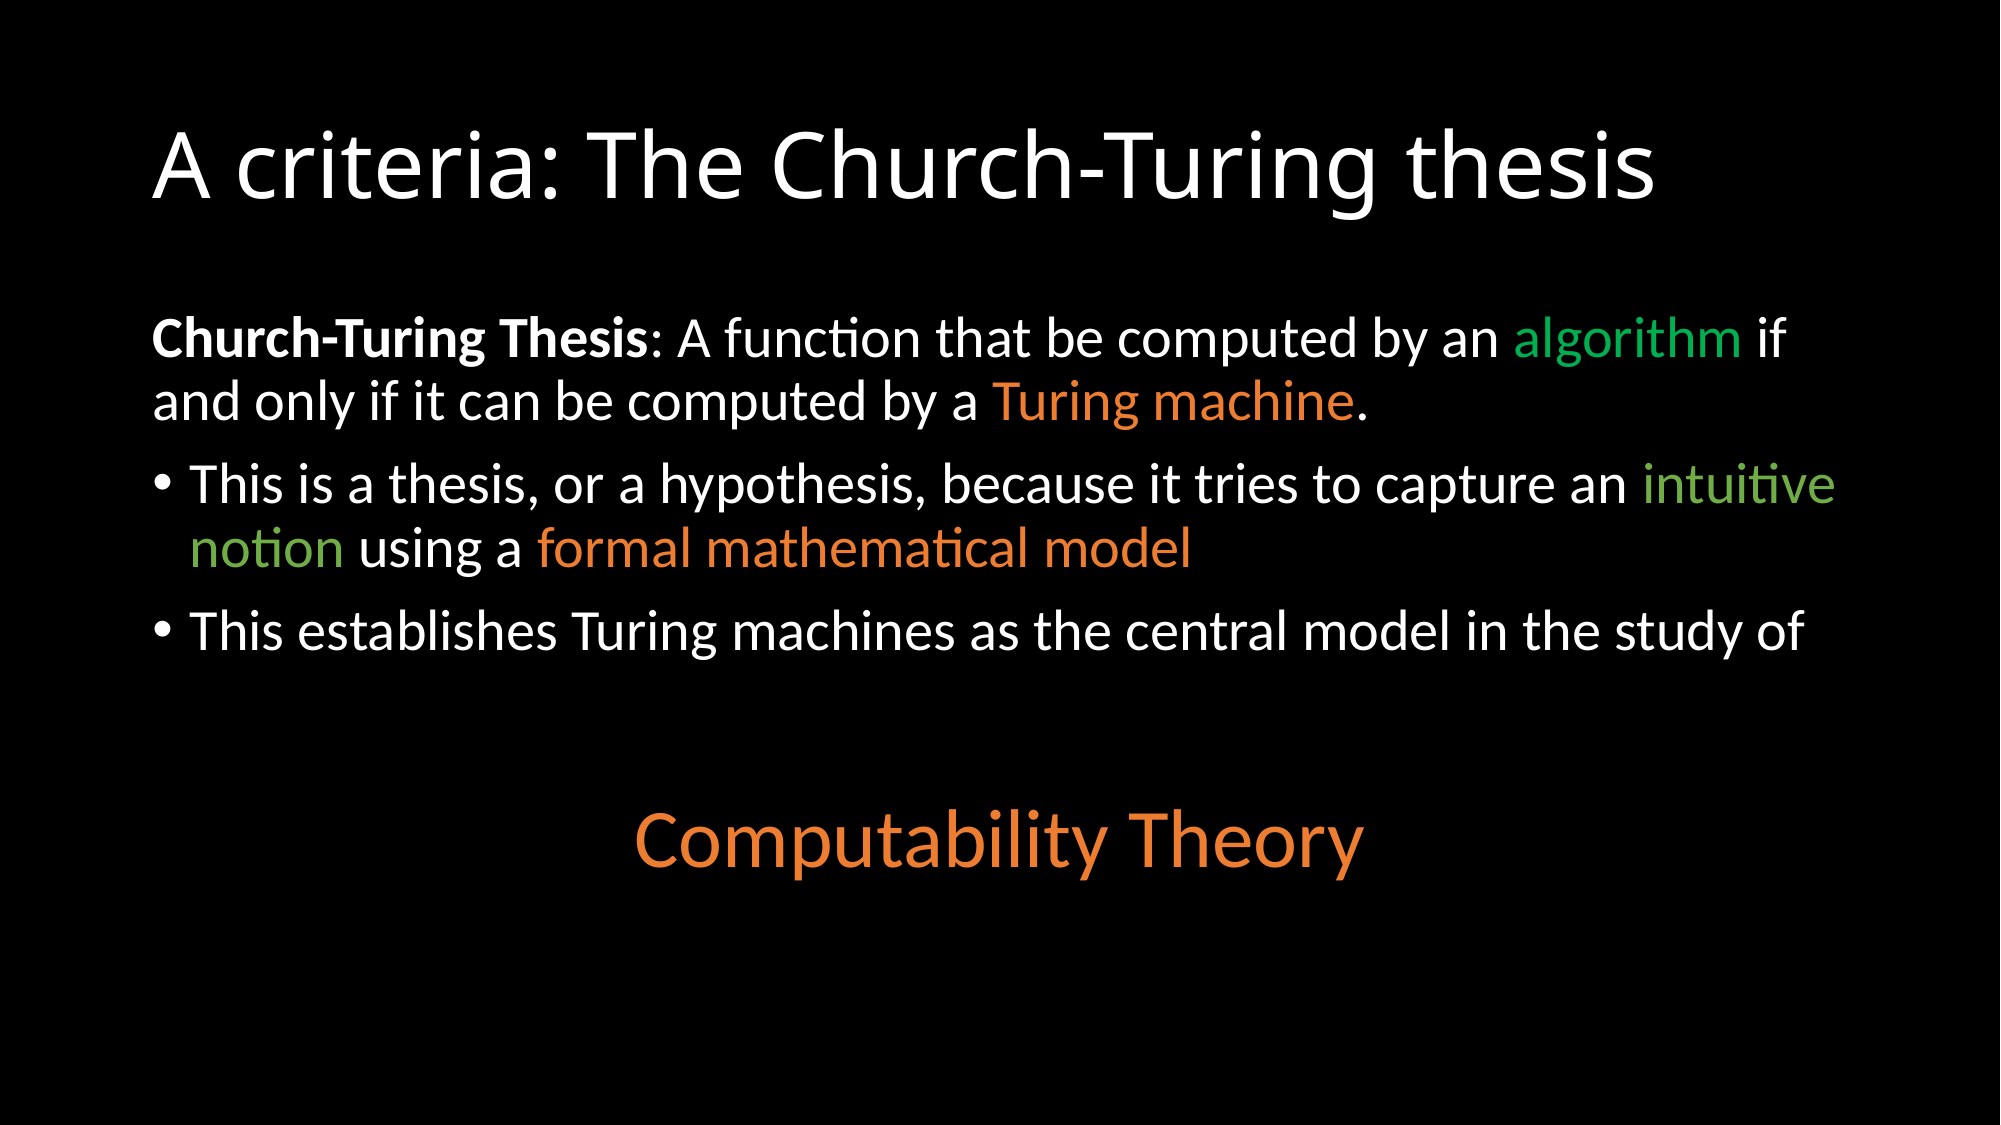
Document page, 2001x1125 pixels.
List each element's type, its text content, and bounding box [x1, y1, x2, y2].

title A criteria: The Church-Turing thesis [137, 59, 1863, 278]
list Church-Turing Thesis: A function that be computed by an algorithm if and only if it can be computed by a Turing machine. This is a thesis, or a hypothesis, because it tries to capture an intuitive notion using a formal mathematical model This establishes Turing machines as the central model in the study of Computability Theory [137, 299, 1863, 1014]
